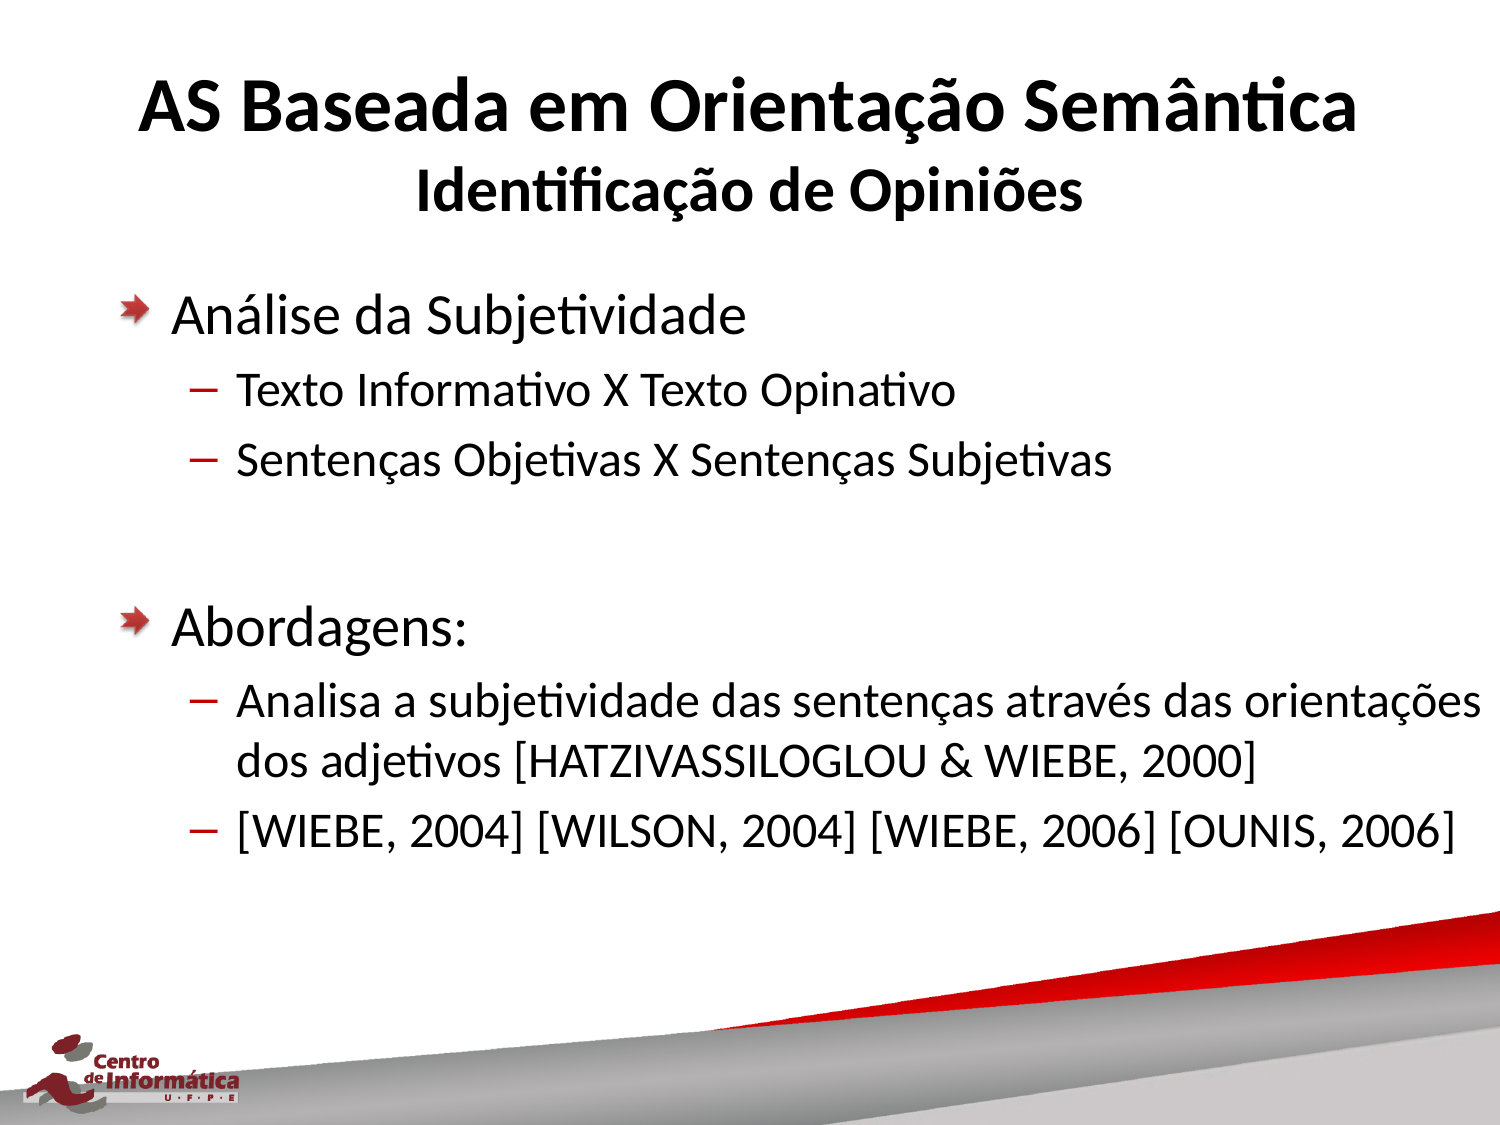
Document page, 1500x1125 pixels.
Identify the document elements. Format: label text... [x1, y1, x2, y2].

list [75, 208, 1425, 951]
list Análise da Subjetividade Texto Informativo X Texto Opinativo Sentenças Objetivas X Sentenças Subjetivas Abordagens: Analisa a subjetividade das sentenças através das orientações dos adjetivos [HATZIVASSILOGLOU & WIEBE, 2000] [WIEBE, 2004] [WILSON, 2004] [WIEBE, 2006] [OUNIS, 2006] [99, 268, 1500, 1012]
picture [114, 602, 155, 643]
title AS Baseada em Orientação Semântica Identificação de Opiniões [75, 45, 1425, 208]
picture [0, 911, 1500, 1125]
picture [114, 290, 155, 332]
